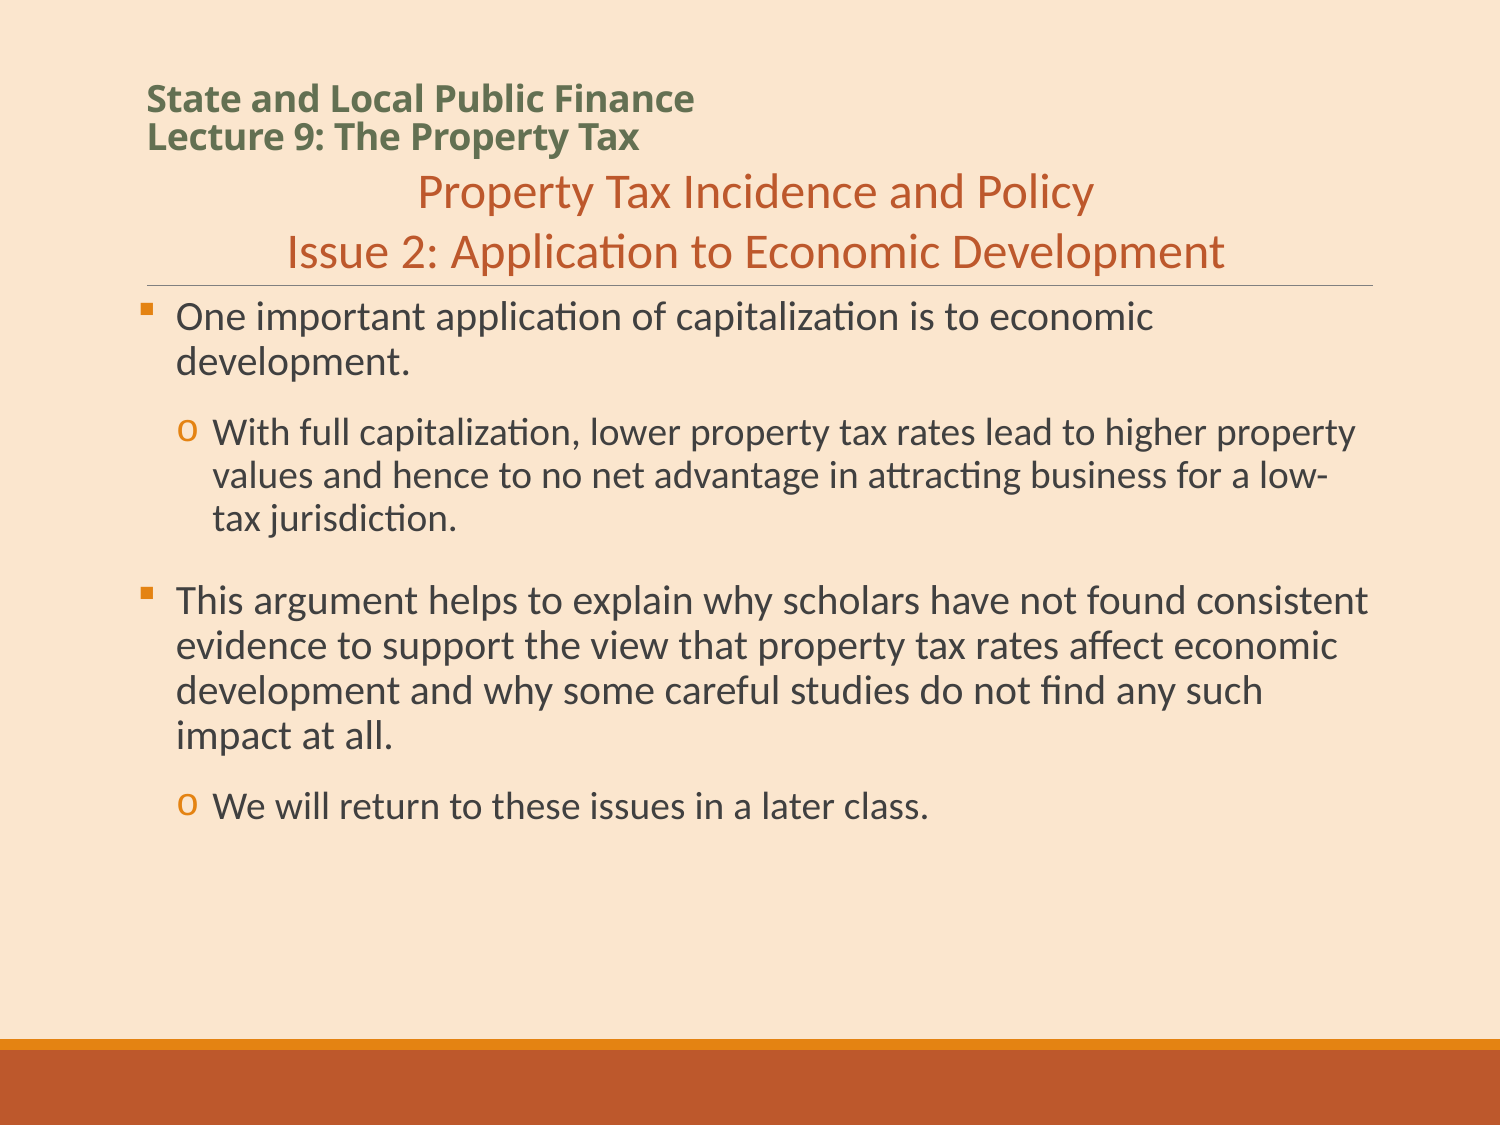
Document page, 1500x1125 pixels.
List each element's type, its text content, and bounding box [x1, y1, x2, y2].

title State and Local Public Finance Lecture 9: The Property Tax [131, 50, 1369, 166]
list One important application of capitalization is to economic development. With full capitalization, lower property tax rates lead to higher property values and hence to no net advantage in attracting business for a low-tax jurisdiction. This argument helps to explain why scholars have not found consistent evidence to support the view that property tax rates affect economic development and why some careful studies do not find any such impact at all. We will return to these issues in a later class. [137, 287, 1374, 987]
text_box Property Tax Incidence and Policy Issue 2: Application to Economic Development [199, 150, 1313, 286]
